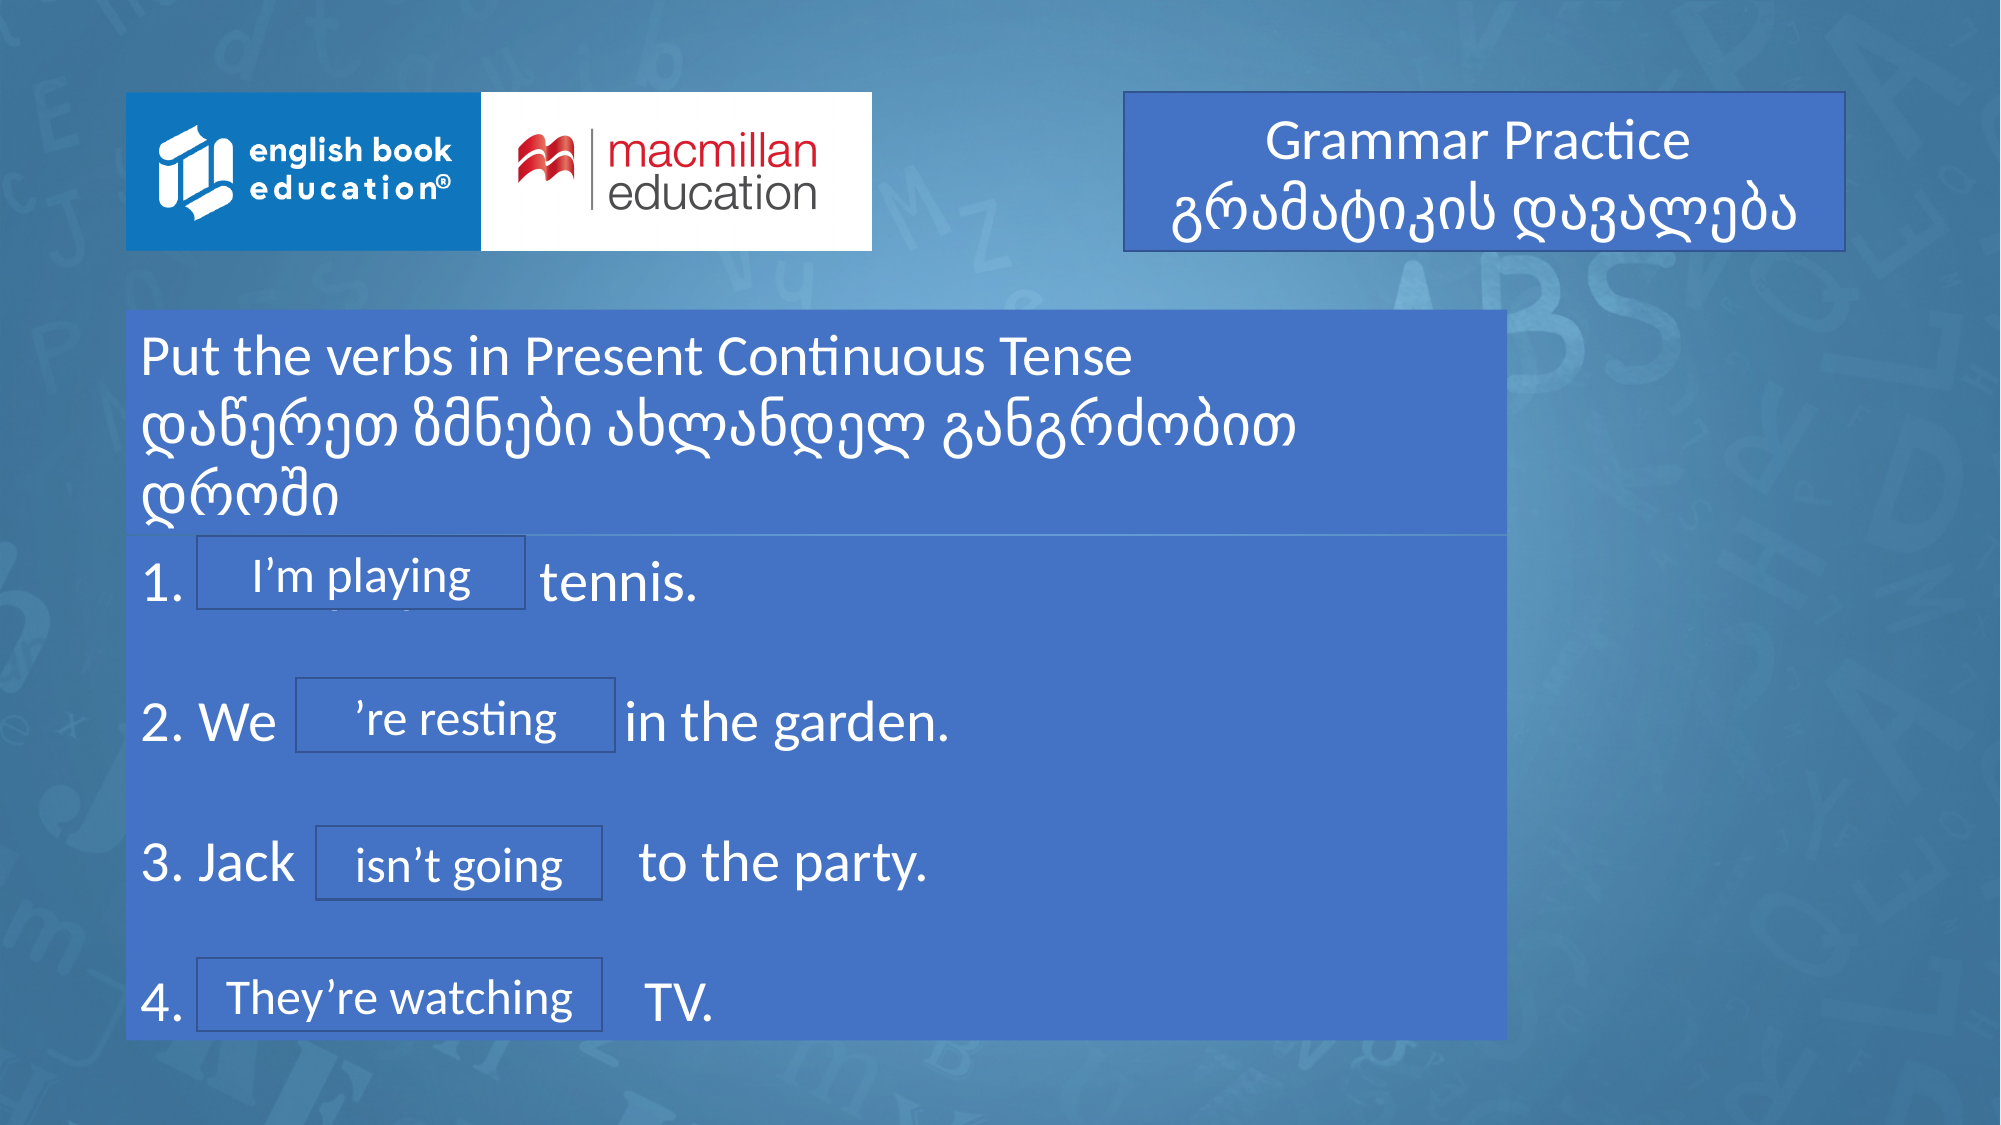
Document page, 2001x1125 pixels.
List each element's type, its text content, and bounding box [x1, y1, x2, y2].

text_box ’re resting [295, 677, 616, 753]
picture [0, 0, 2001, 1125]
text_box Grammar Practice გრამატიკის დავალება [1123, 91, 1846, 252]
text_box 1. I /play/ tennis. 2. We /rest/ in the garden. 3. Jack /not go/ to the party. 4. They /watch/ TV. [126, 535, 1508, 1041]
text_box They’re watching [196, 957, 603, 1032]
text_box Put the verbs in Present Continuous Tense დაწერეთ ზმნები ახლანდელ განგრძობით დროში [126, 309, 1508, 535]
text_box [1025, 307, 2000, 484]
text_box isn’t going [315, 825, 603, 901]
text_box [902, 64, 1691, 190]
text_box I’m playing [196, 535, 526, 610]
